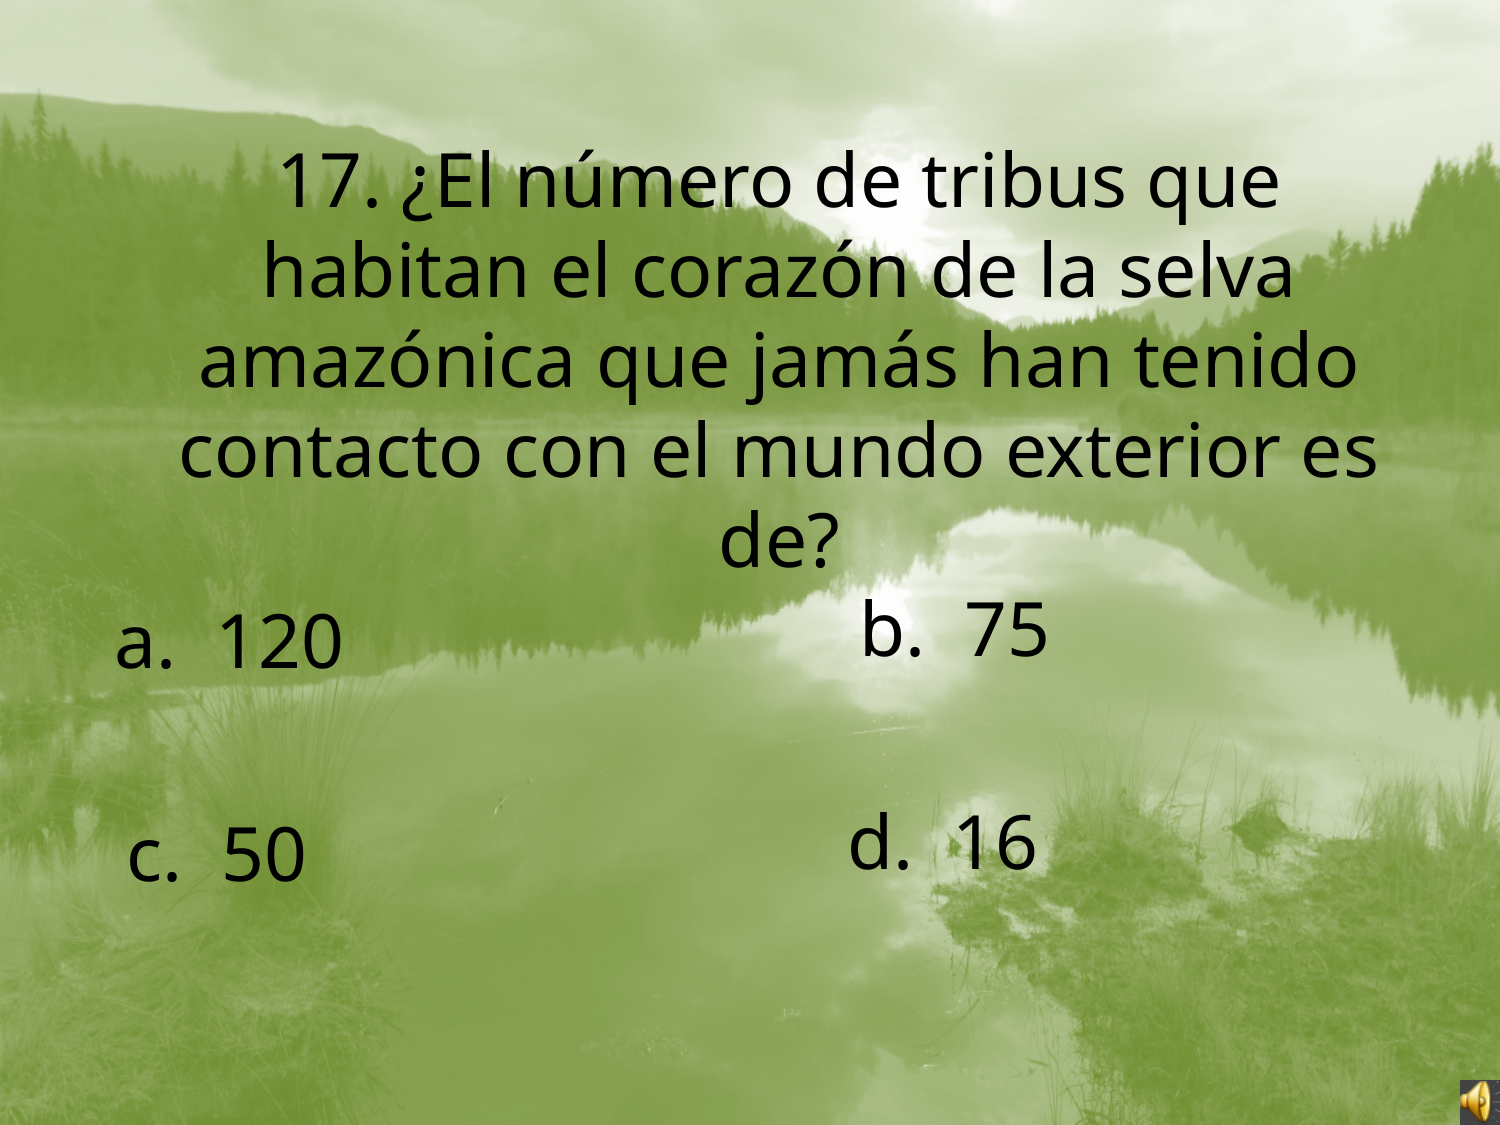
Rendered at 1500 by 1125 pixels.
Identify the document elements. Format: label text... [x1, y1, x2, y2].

text_box 17. ¿El número de tribus que habitan el corazón de la selva amazónica que jamás han tenido contacto con el mundo exterior es de? [123, 125, 1435, 591]
text_box a. 120 [100, 586, 621, 691]
picture [1458, 1079, 1500, 1125]
text_box b. 75 [844, 574, 1365, 679]
text_box d. 16 [832, 786, 1353, 892]
text_box c. 50 [112, 798, 632, 904]
